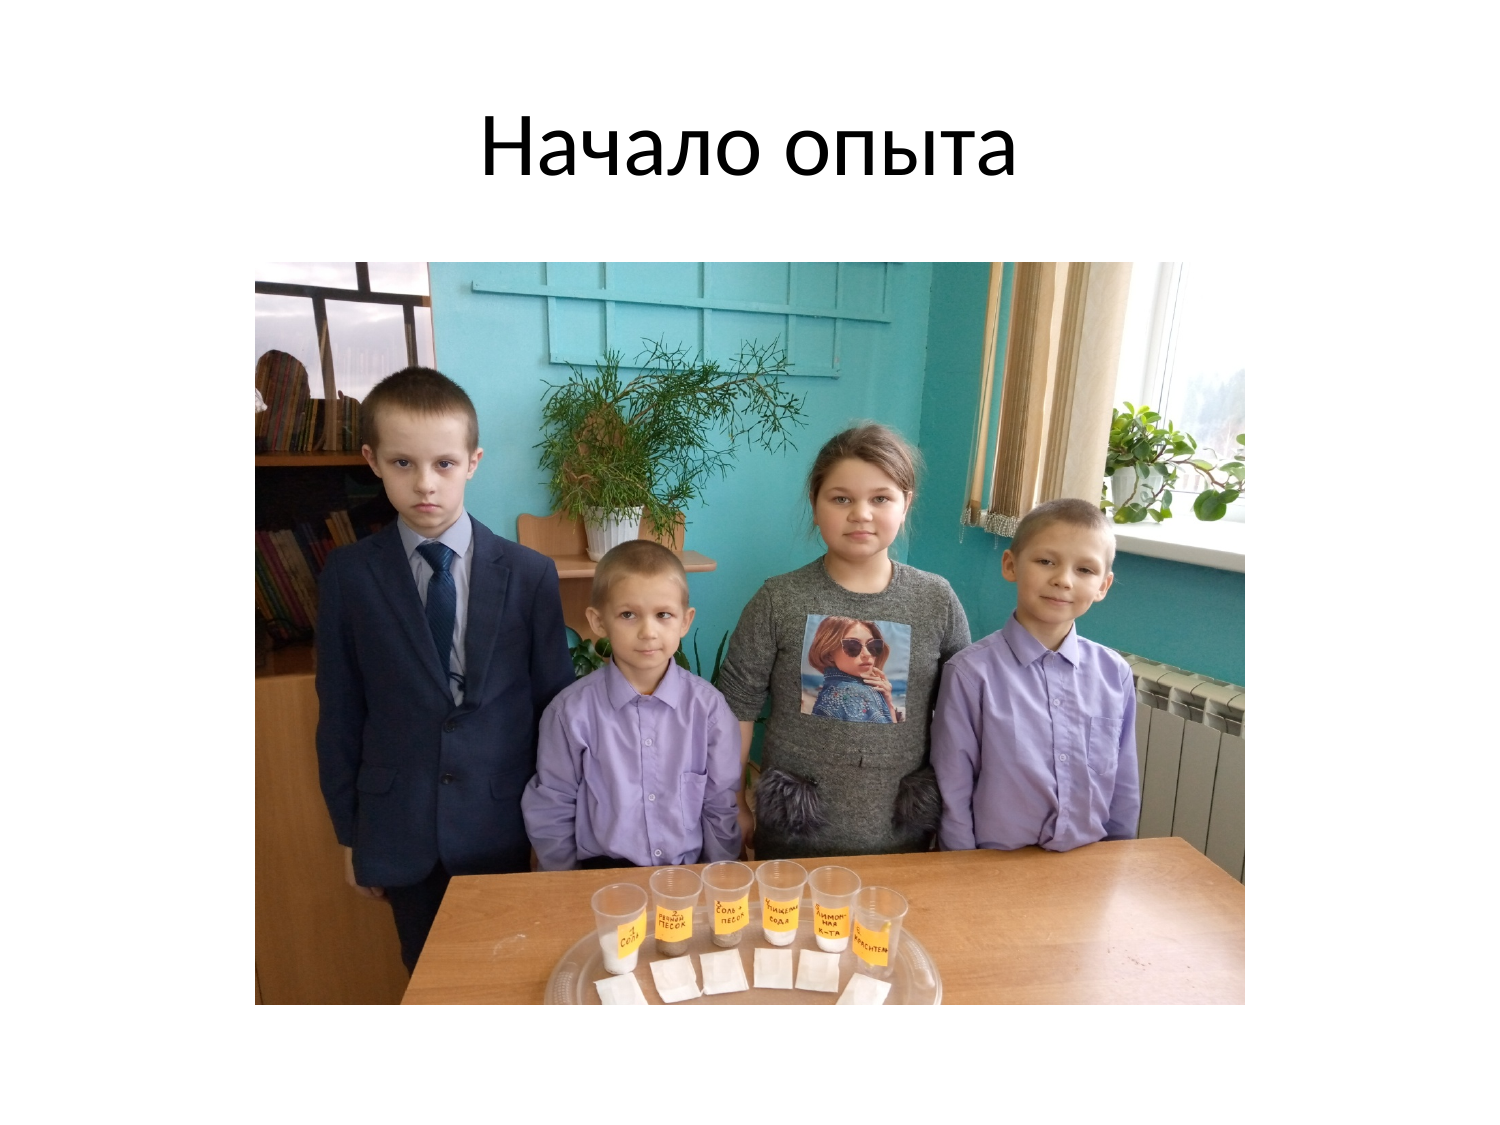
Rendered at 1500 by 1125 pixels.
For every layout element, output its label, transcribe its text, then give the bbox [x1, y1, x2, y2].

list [254, 262, 1246, 1006]
title Начало опыта [75, 45, 1425, 233]
